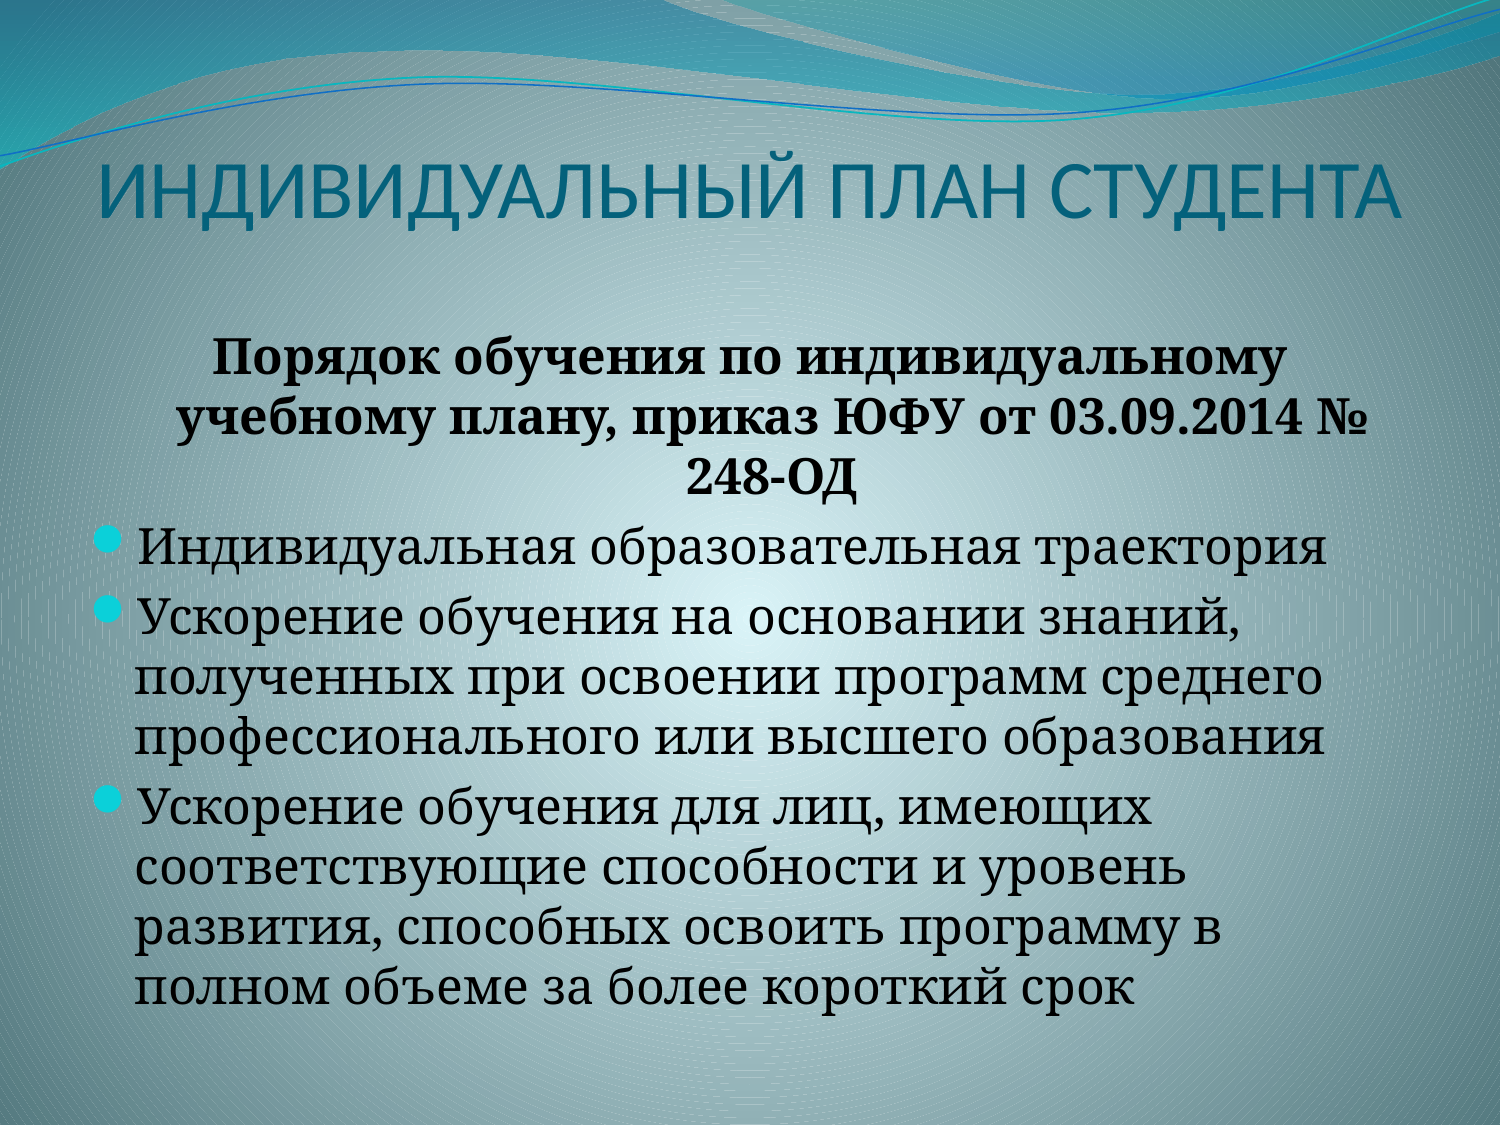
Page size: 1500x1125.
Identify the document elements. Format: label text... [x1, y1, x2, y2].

list Порядок обучения по индивидуальному учебному плану, приказ ЮФУ от 03.09.2014 № 248-ОД Индивидуальная образовательная траектория Ускорение обучения на основании знаний, полученных при освоении программ среднего профессионального или высшего образования Ускорение обучения для лиц, имеющих соответствующие способности и уровень развития, способных освоить программу в полном объеме за более короткий срок [75, 317, 1425, 1038]
title ИНДИВИДУАЛЬНЫЙ ПЛАН СТУДЕНТА [75, 115, 1425, 303]
